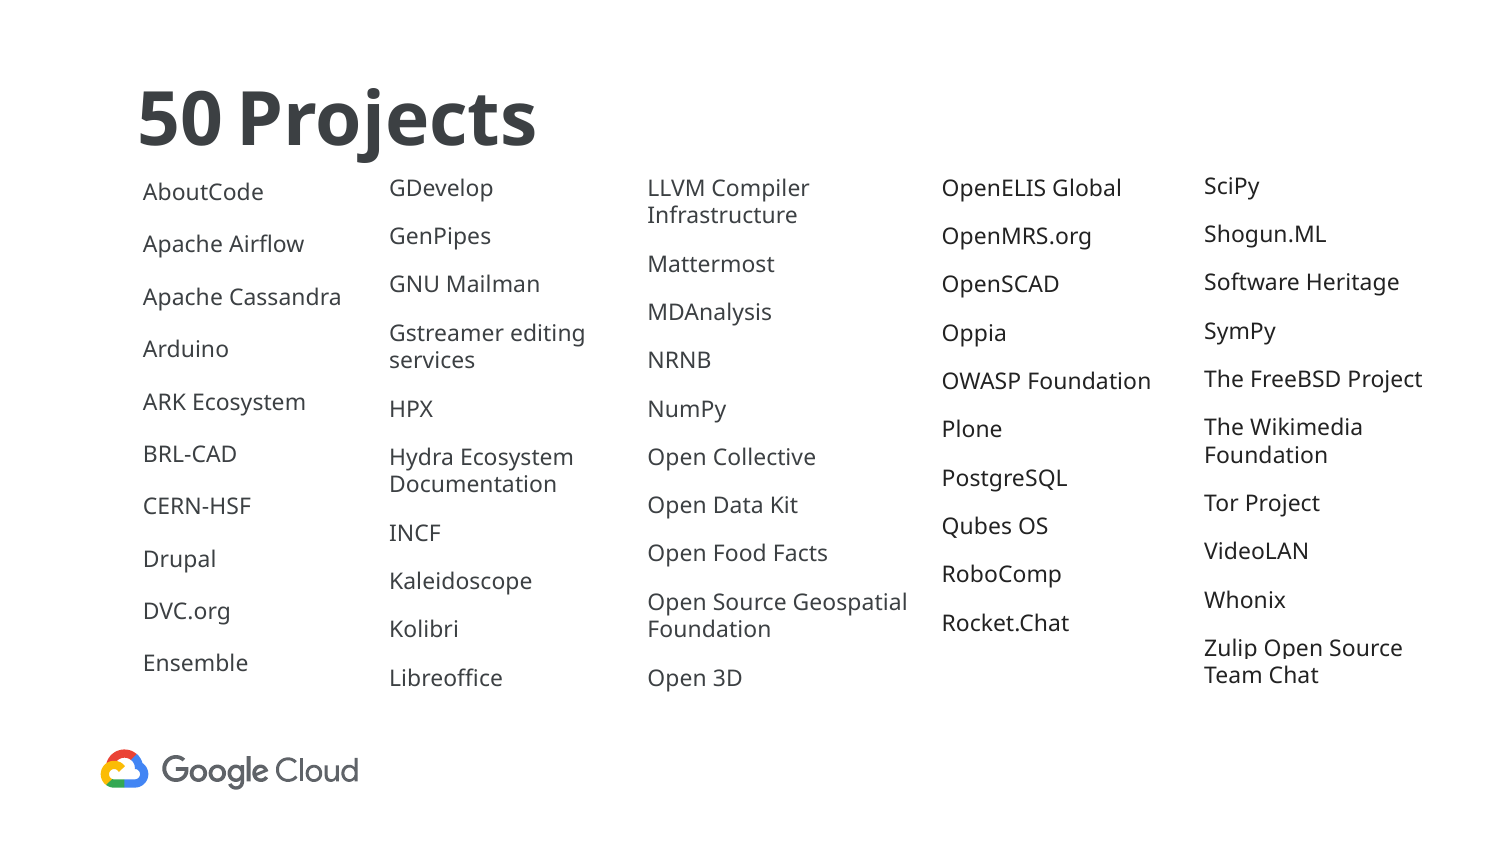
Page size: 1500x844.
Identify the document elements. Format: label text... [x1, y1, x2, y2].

title 50 Projects [137, 70, 971, 128]
list OpenELIS Global OpenMRS.org OpenSCAD Oppia OWASP Foundation Plone PostgreSQL Qubes OS RoboComp Rocket.Chat [941, 173, 1224, 720]
list LLVM Compiler Infrastructure Mattermost MDAnalysis NRNB NumPy Open Collective Open Data Kit Open Food Facts Open Source Geospatial Foundation Open 3D [647, 173, 941, 636]
list AboutCode Apache Airflow Apache Cassandra Arduino ARK Ecosystem BRL-CAD CERN-HSF Drupal DVC.org Ensemble [142, 173, 425, 720]
list SciPy Shogun.ML Software Heritage SymPy The FreeBSD Project The Wikimedia Foundation Tor Project VideoLAN Whonix Zulip Open Source Team Chat [1204, 171, 1487, 634]
list GDevelop GenPipes GNU Mailman Gstreamer editing services HPX Hydra Ecosystem Documentation INCF Kaleidoscope Kolibri Libreoffice [389, 173, 639, 636]
